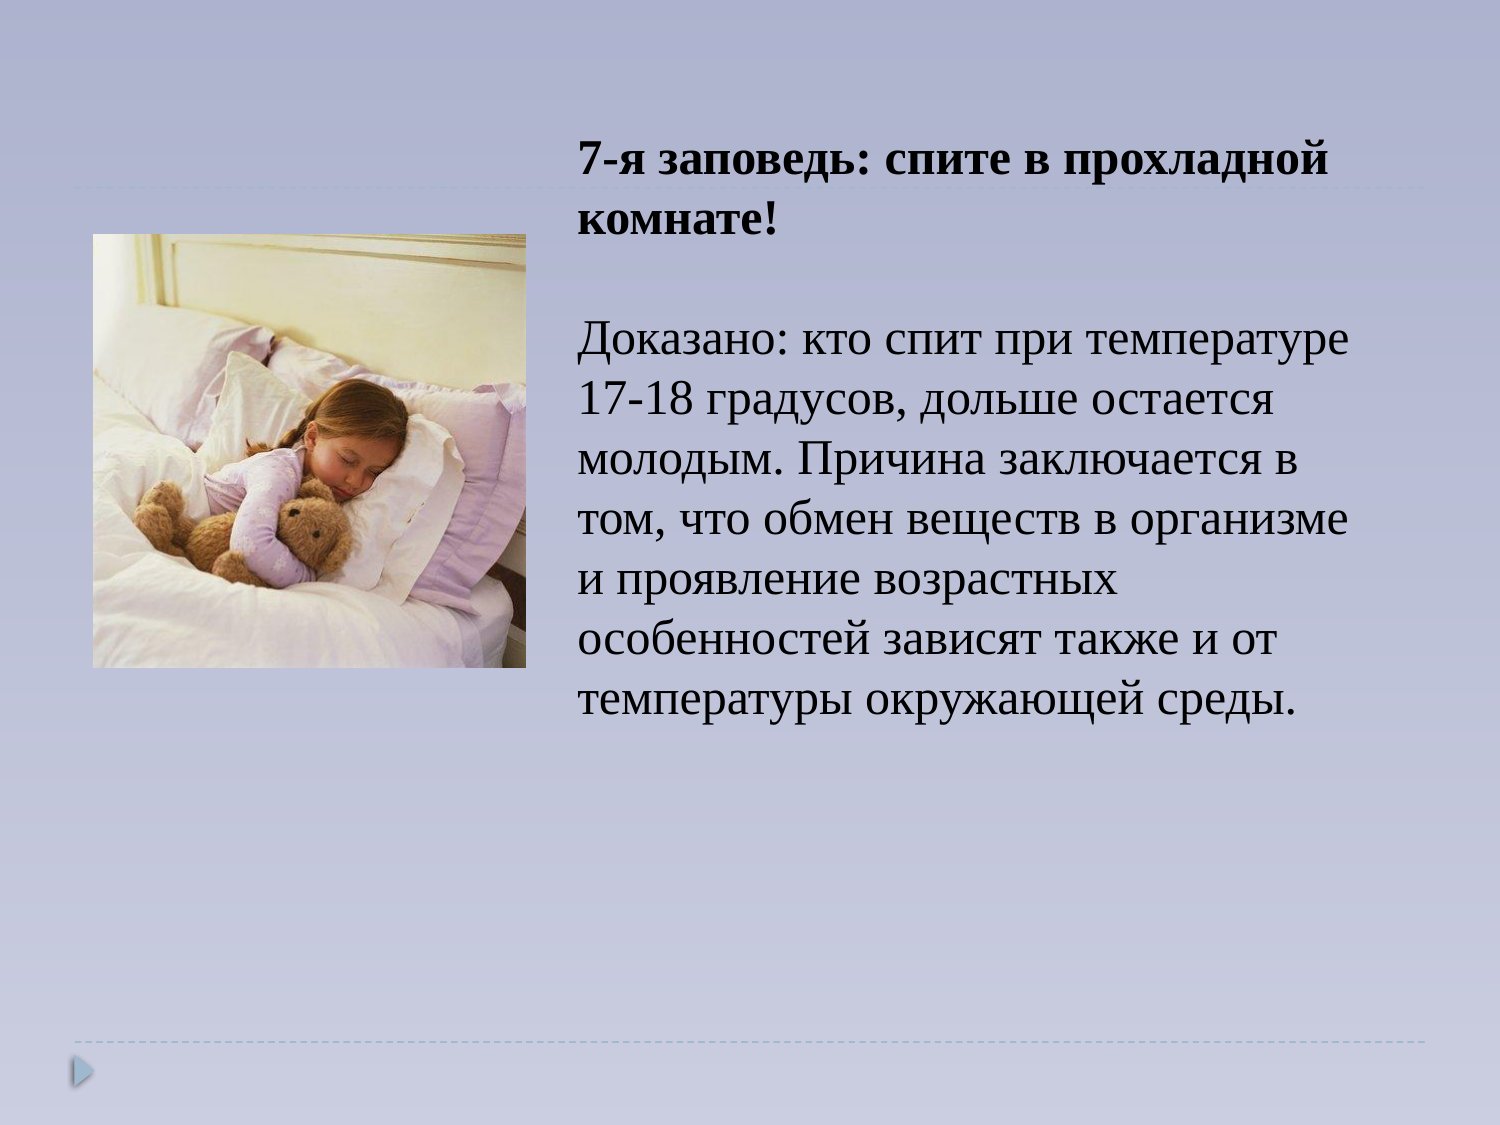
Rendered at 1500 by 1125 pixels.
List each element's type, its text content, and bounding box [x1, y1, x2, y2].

text_box 7-я заповедь: спите в прохладной комнате! Доказано: кто спит при температуре 17-18 градусов, дольше остается молодым. Причина заключается в том, что обмен веществ в организме и проявление возрастных особенностей зависят также и от температуры окружающей среды. [562, 117, 1383, 792]
picture [93, 234, 526, 669]
